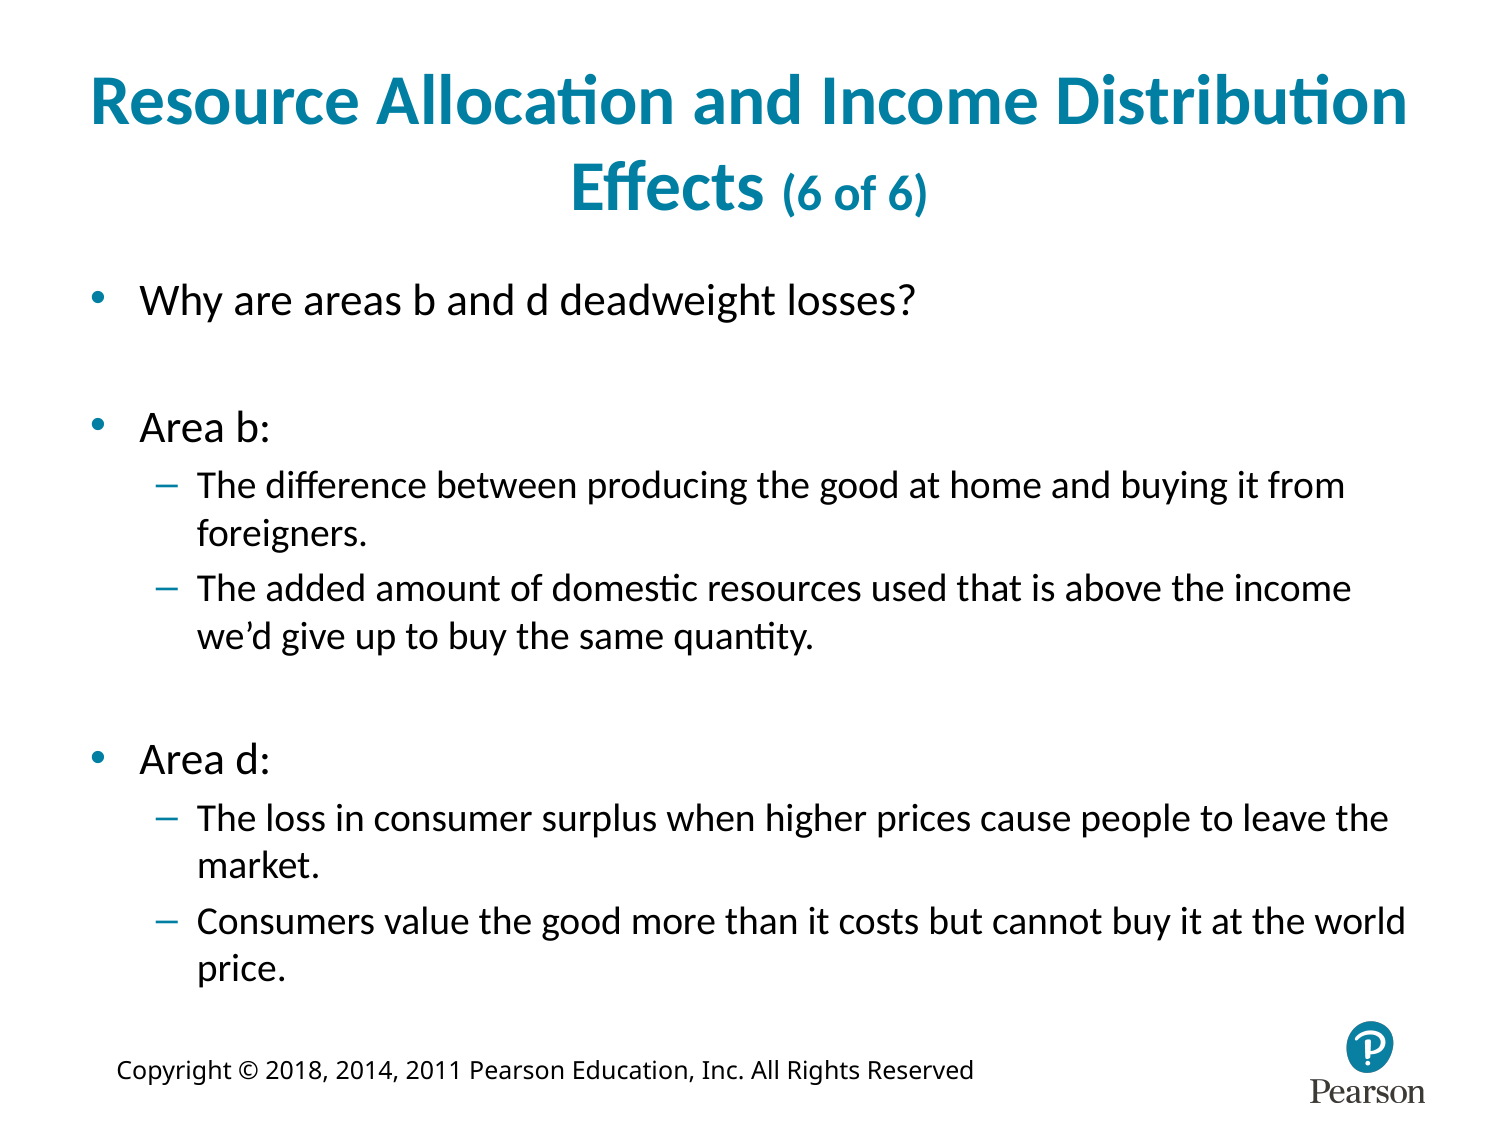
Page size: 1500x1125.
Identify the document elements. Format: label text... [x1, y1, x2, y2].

picture [1356, 1031, 1385, 1058]
picture [1310, 1021, 1425, 1103]
list Why are areas b and d deadweight losses? Area b: The difference between producing the good at home and buying it from foreigners. The added amount of domestic resources used that is above the income we’d give up to buy the same quantity. Area d: The loss in consumer surplus when higher prices cause people to leave the market. Consumers value the good more than it costs but cannot buy it at the world price. [75, 262, 1425, 1005]
title Resource Allocation and Income Distribution Effects (6 of 6) [75, 45, 1425, 233]
